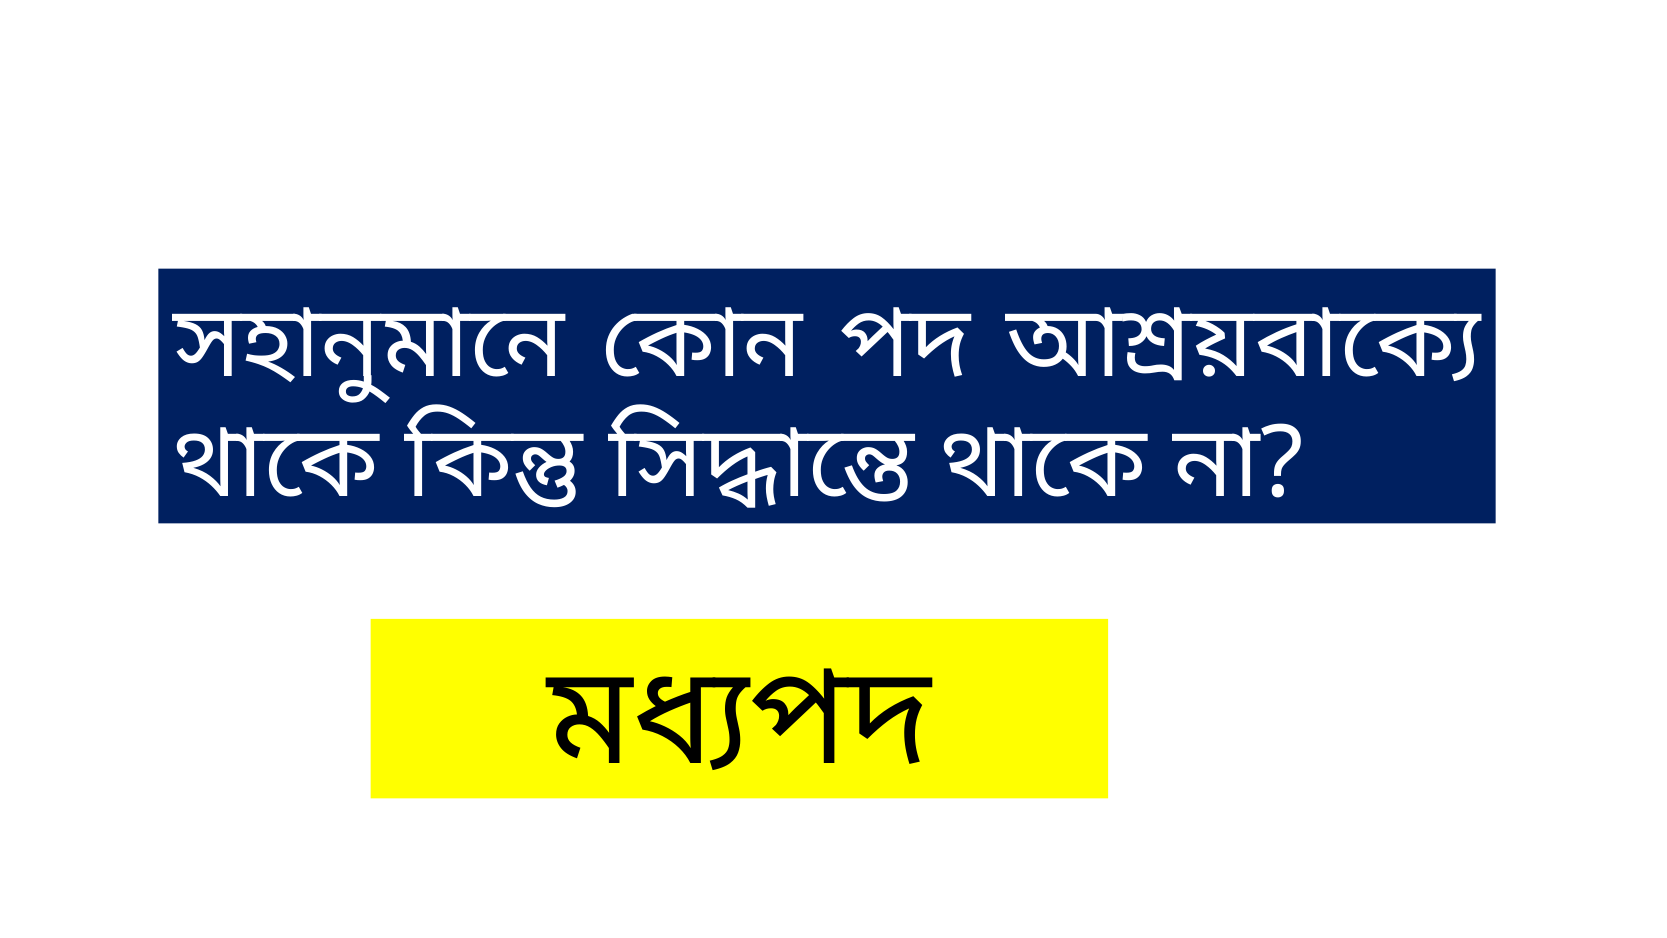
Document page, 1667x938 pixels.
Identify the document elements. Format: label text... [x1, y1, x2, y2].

text_box মধ্যপদ [370, 618, 1109, 799]
text_box সহানুমানে কোন পদ আশ্রয়বাক্যে থাকে কিন্তু সিদ্ধান্তে থাকে না? [158, 268, 1496, 524]
